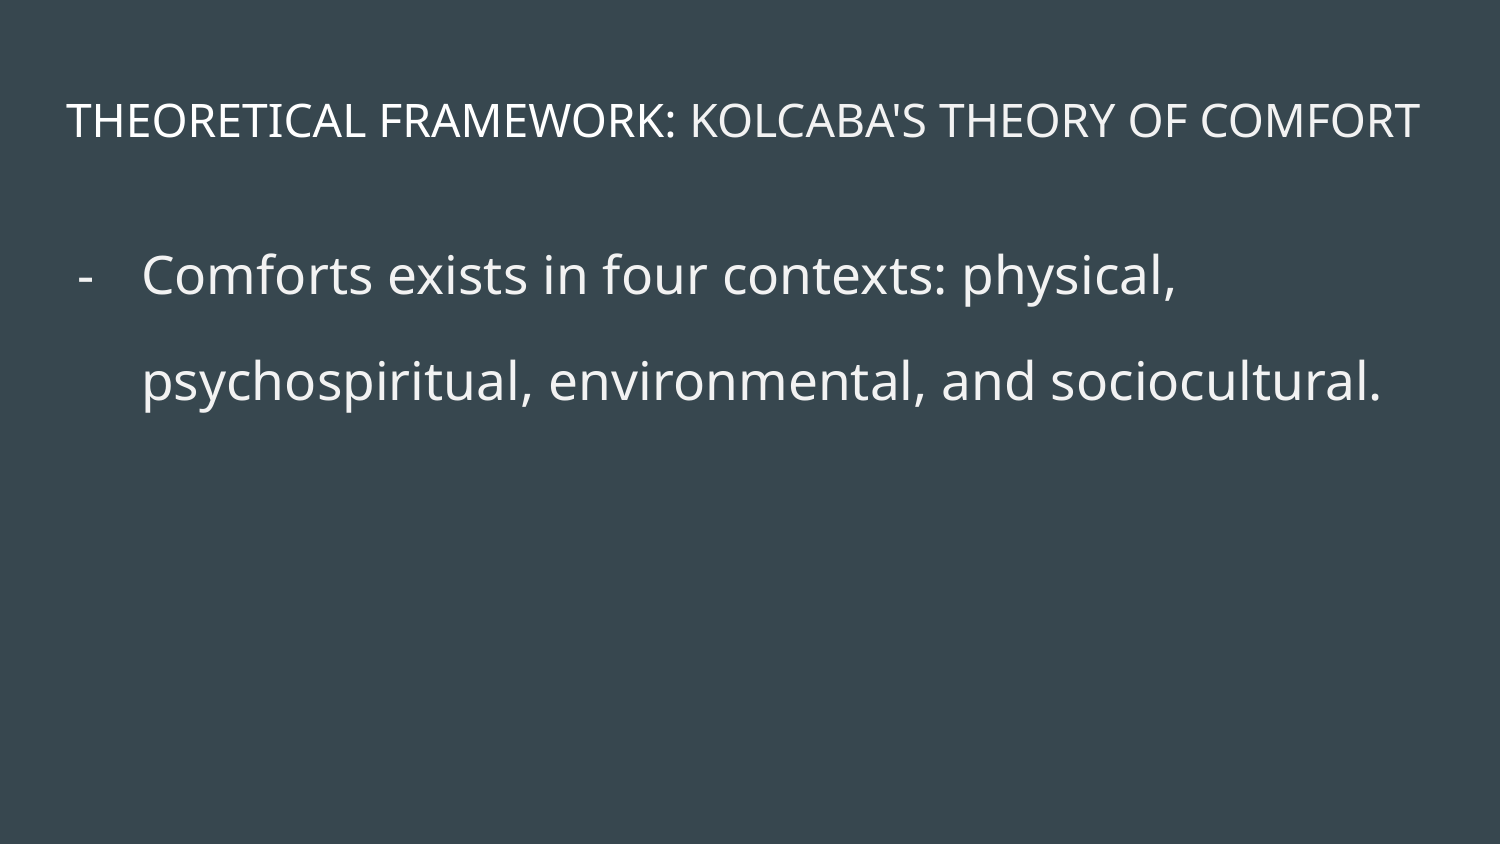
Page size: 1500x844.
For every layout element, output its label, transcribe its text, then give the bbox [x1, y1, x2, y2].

title THEORETICAL FRAMEWORK: KOLCABA'S THEORY OF COMFORT [51, 72, 1449, 167]
list Comforts exists in four contexts: physical, psychospiritual, environmental, and sociocultural. [51, 189, 1449, 750]
